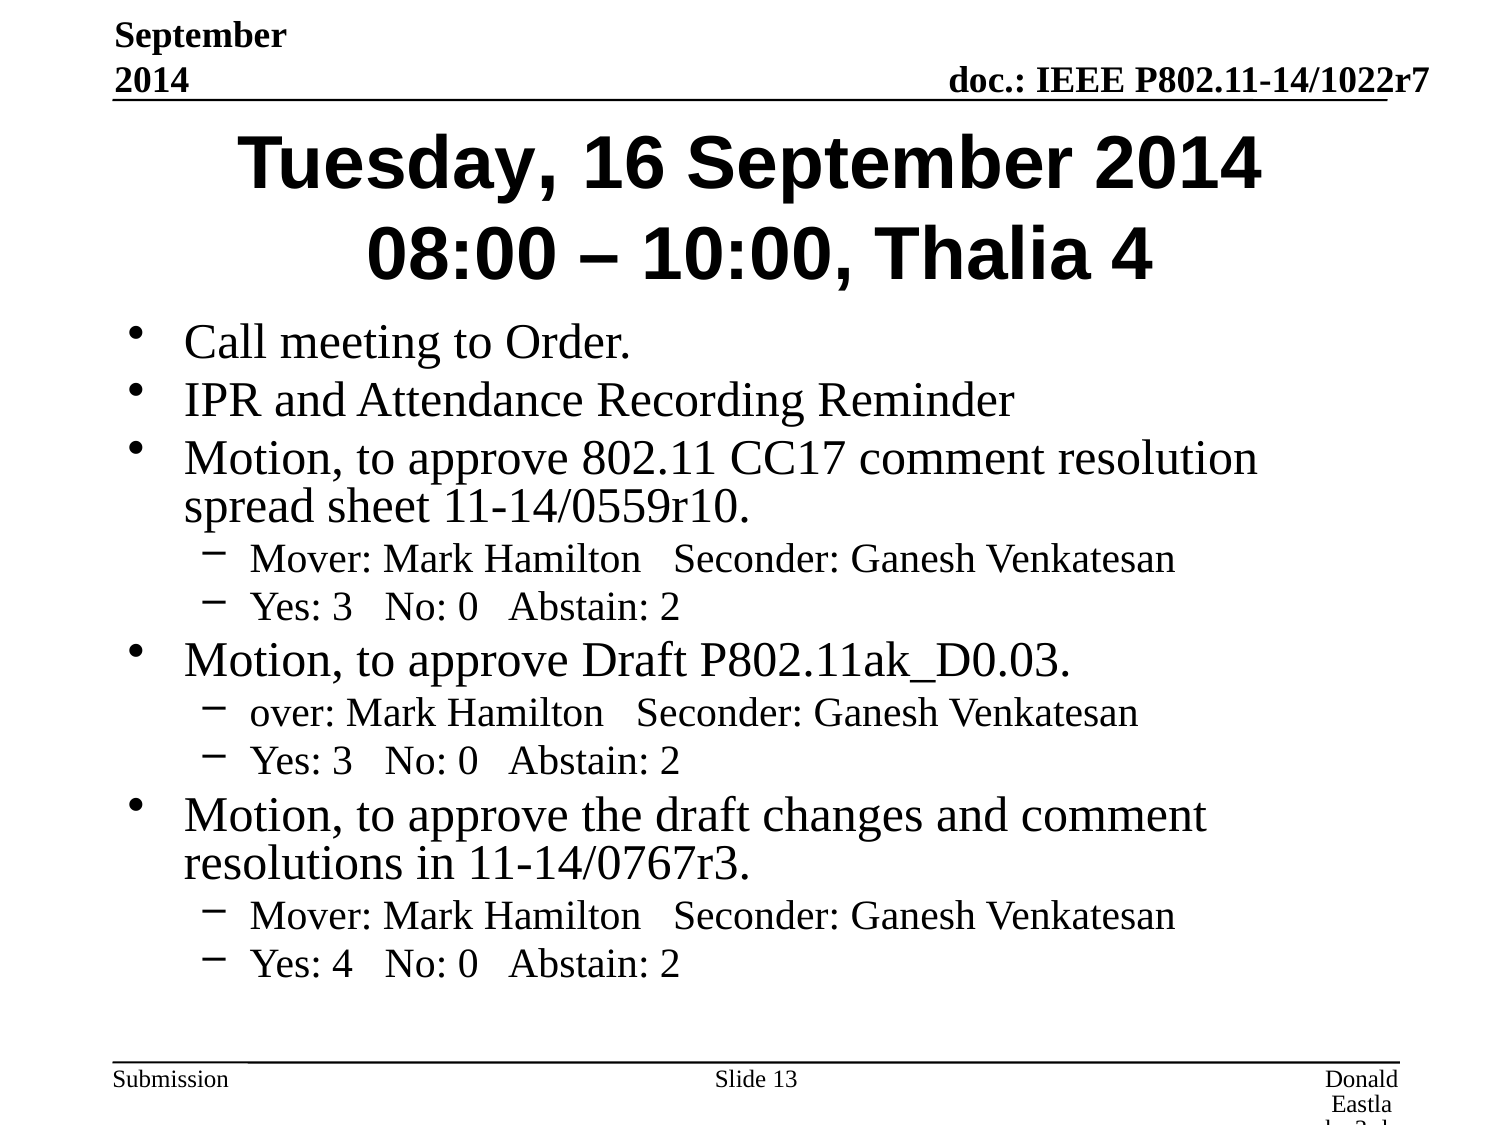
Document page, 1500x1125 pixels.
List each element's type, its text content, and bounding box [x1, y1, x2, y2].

slide_number Slide 13 [712, 1063, 800, 1093]
list Call meeting to Order. IPR and Attendance Recording Reminder Motion, to approve 802.11 CC17 comment resolution spread sheet 11-14/0559r10. Mover: Mark Hamilton Seconder: Ganesh Venkatesan Yes: 3 No: 0 Abstain: 2 Motion, to approve Draft P802.11ak_D0.03. over: Mark Hamilton Seconder: Ganesh Venkatesan Yes: 3 No: 0 Abstain: 2 Motion, to approve the draft changes and comment resolutions in 11-14/0767r3. Mover: Mark Hamilton Seconder: Ganesh Venkatesan Yes: 4 No: 0 Abstain: 2 [112, 312, 1413, 1063]
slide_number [114, 54, 290, 100]
footer Donald Eastlake 3rd, Huawei Technologies [1325, 1063, 1402, 1093]
title Tuesday, 16 September 2014 08:00 – 10:00, Thalia 4 [112, 112, 1388, 288]
